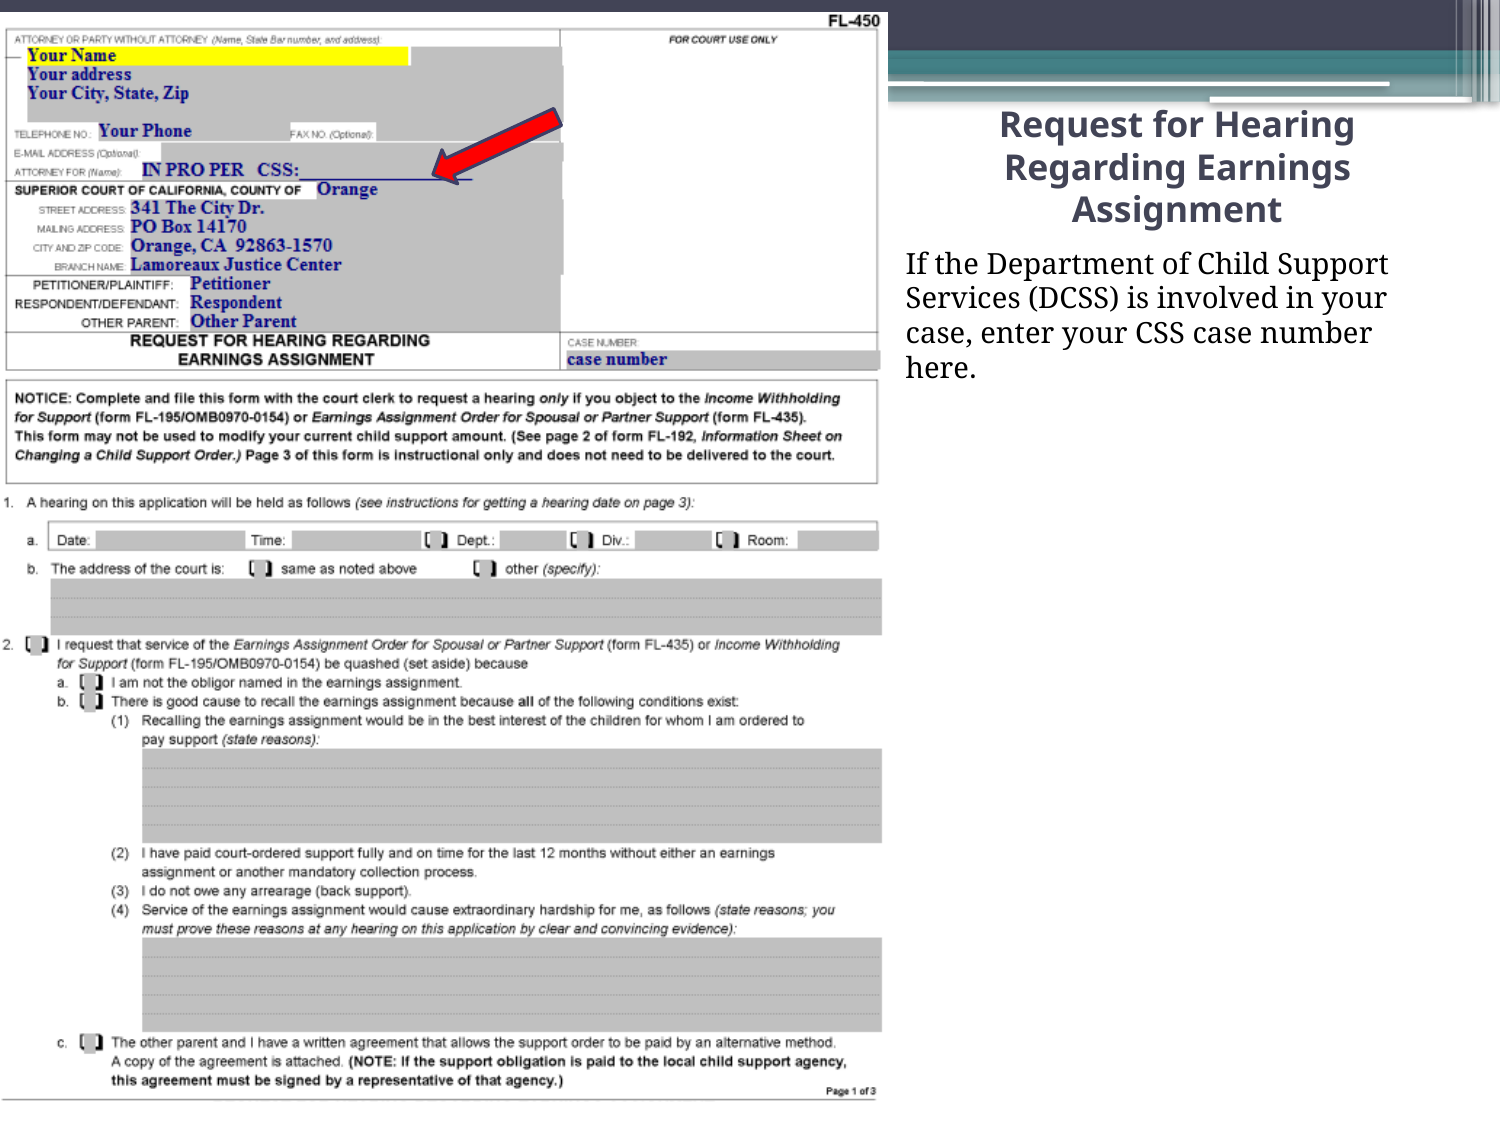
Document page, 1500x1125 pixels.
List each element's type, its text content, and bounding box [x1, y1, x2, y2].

picture [0, 12, 888, 1103]
list If the Department of Child Support Services (DCSS) is involved in your case, enter your CSS case number here. [893, 237, 1445, 1048]
title Request for Hearing Regarding Earnings Assignment [900, 93, 1455, 238]
